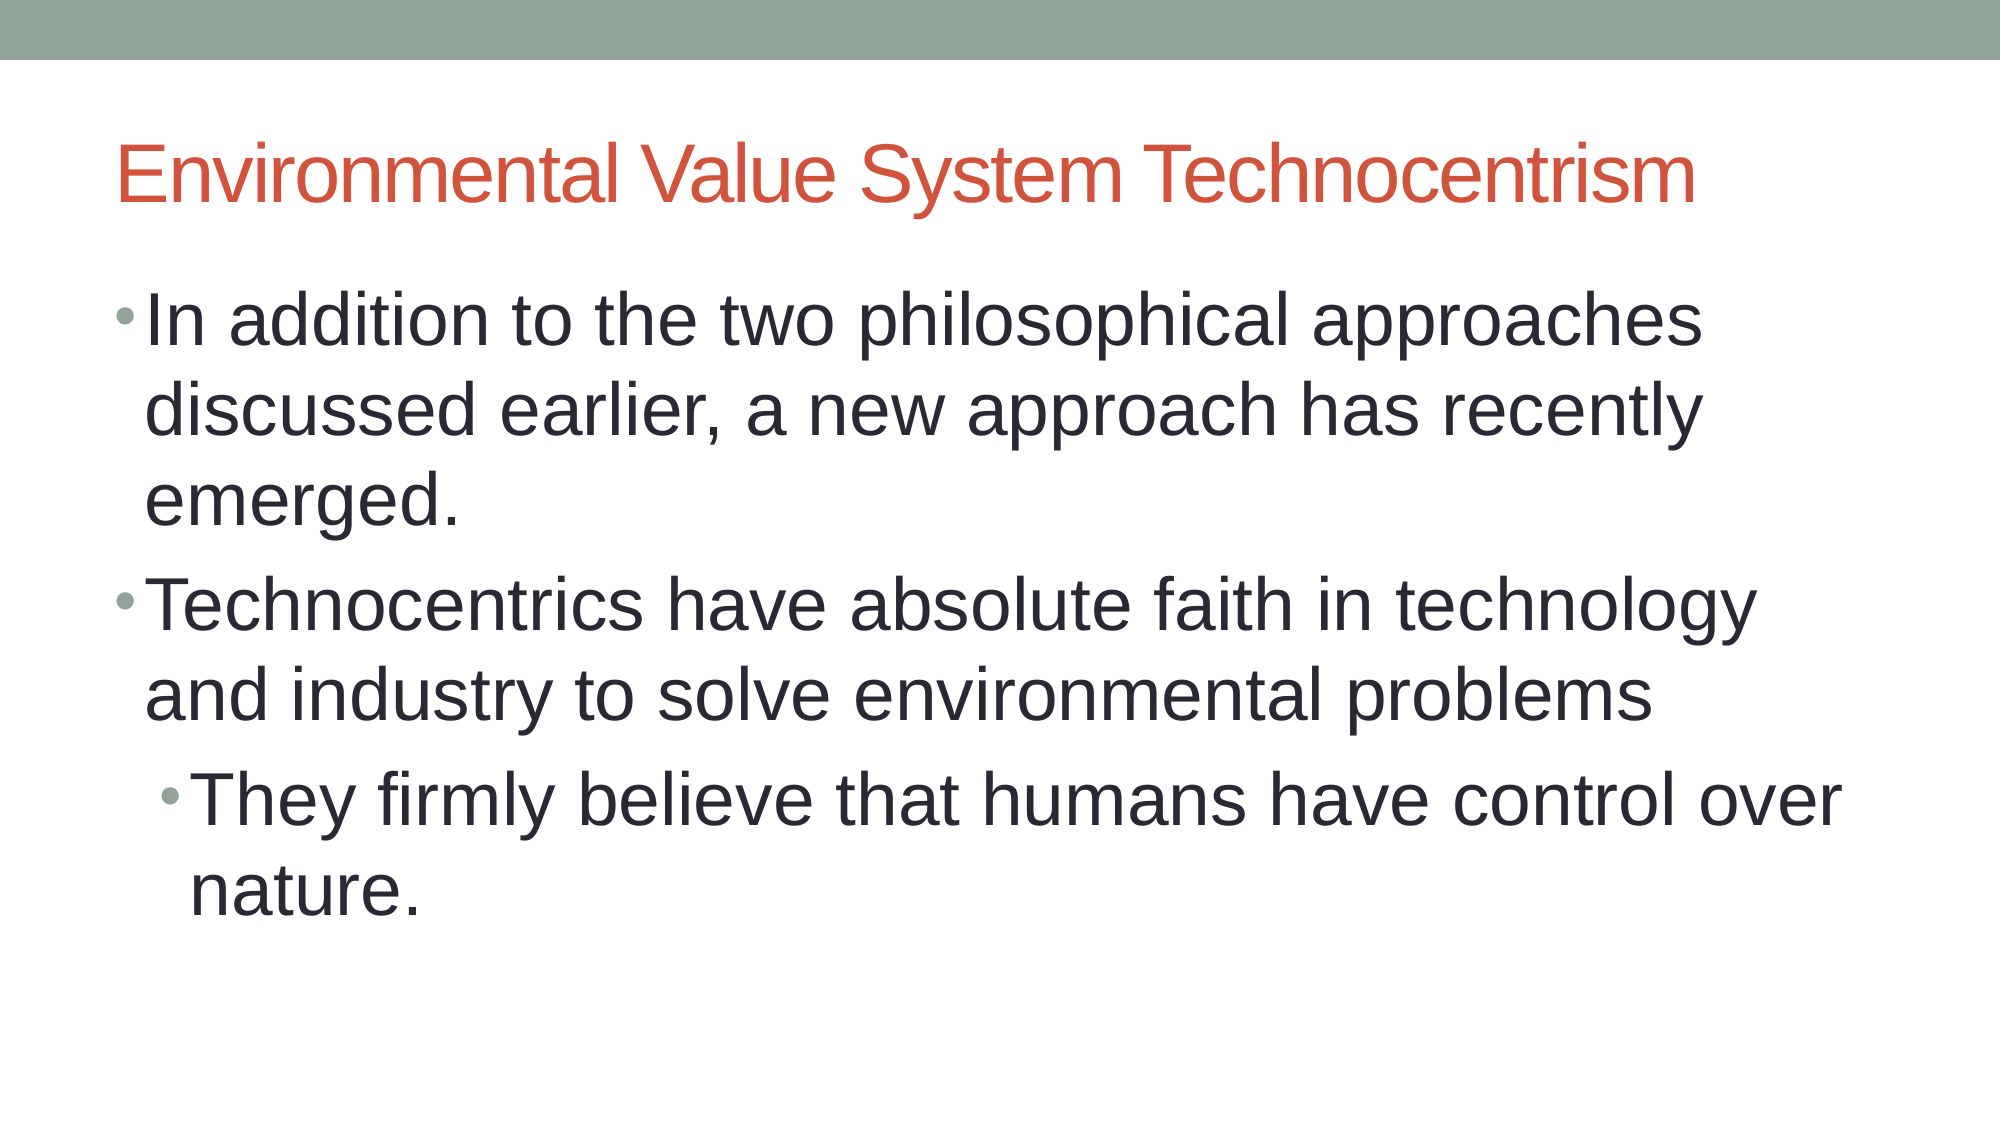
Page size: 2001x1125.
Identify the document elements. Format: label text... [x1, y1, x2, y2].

title Environmental Value System Technocentrism [99, 87, 1900, 250]
list In addition to the two philosophical approaches discussed earlier, a new approach has recently emerged. Technocentrics have absolute faith in technology and industry to solve environmental problems They firmly believe that humans have control over nature. [99, 262, 1900, 1063]
